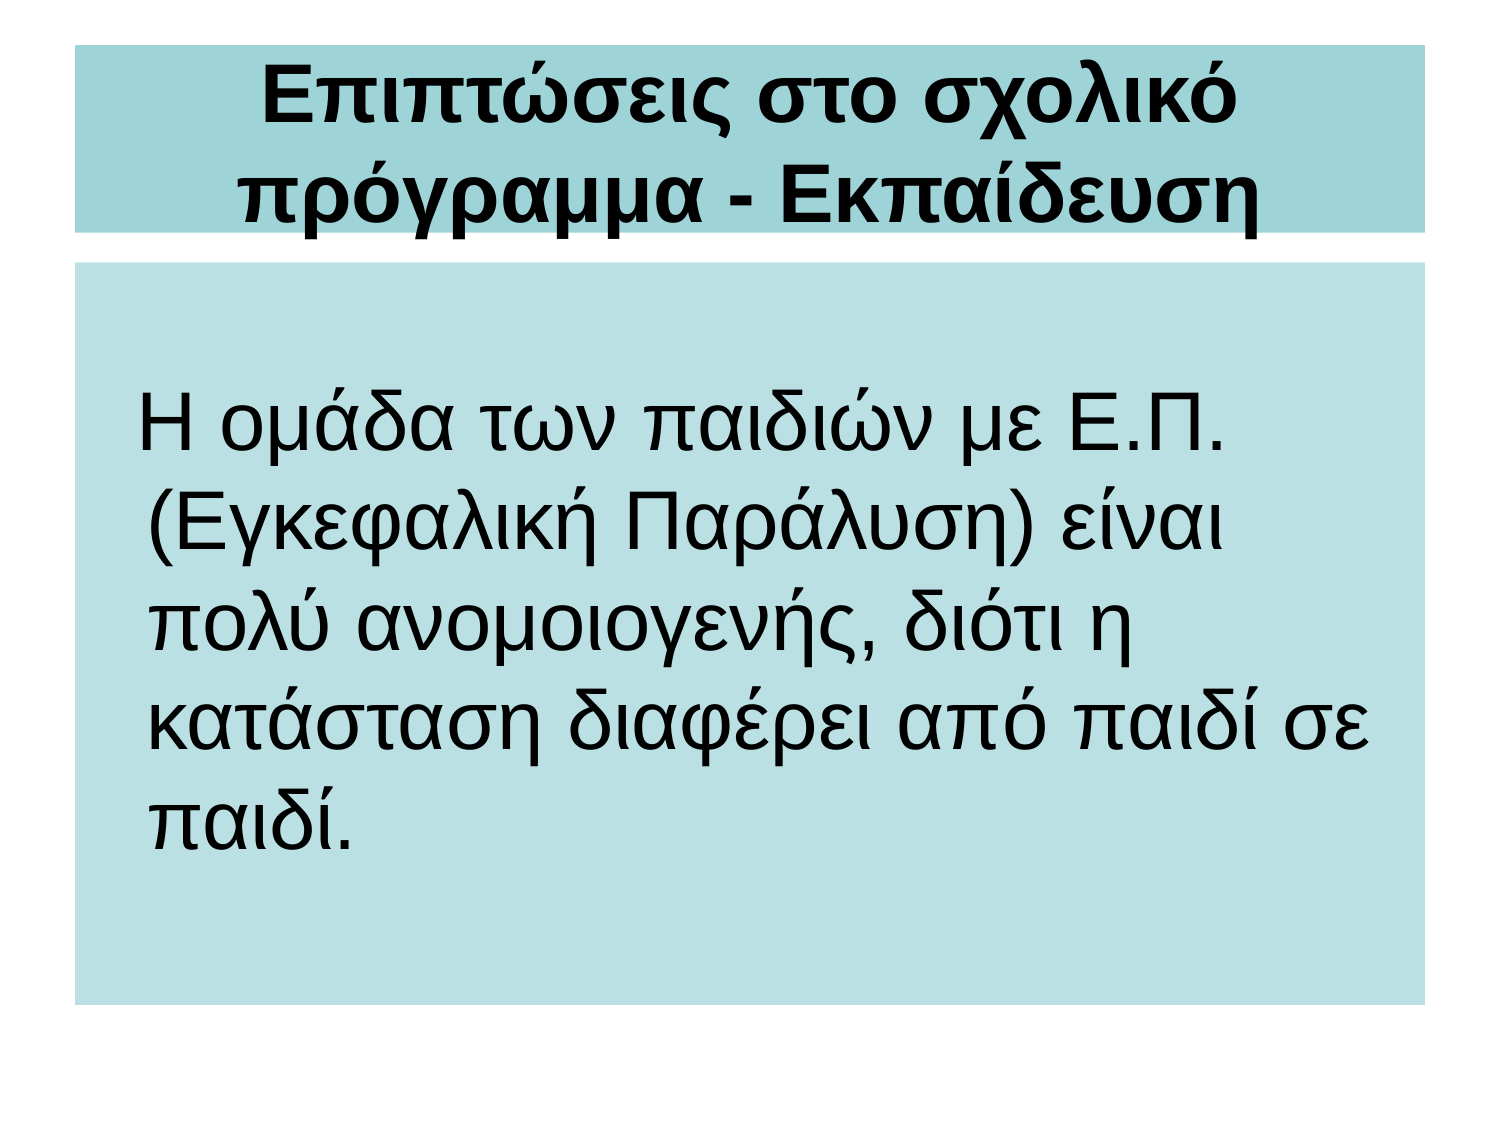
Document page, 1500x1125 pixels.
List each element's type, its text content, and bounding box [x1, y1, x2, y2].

title Επιπτώσεις στο σχολικό πρόγραμμα - Εκπαίδευση [74, 44, 1426, 233]
list Η ομάδα των παιδιών με Ε.Π. (Εγκεφαλική Παράλυση) είναι πολύ ανομοιογενής, διότι η κατάσταση διαφέρει από παιδί σε παιδί. [74, 262, 1426, 1006]
